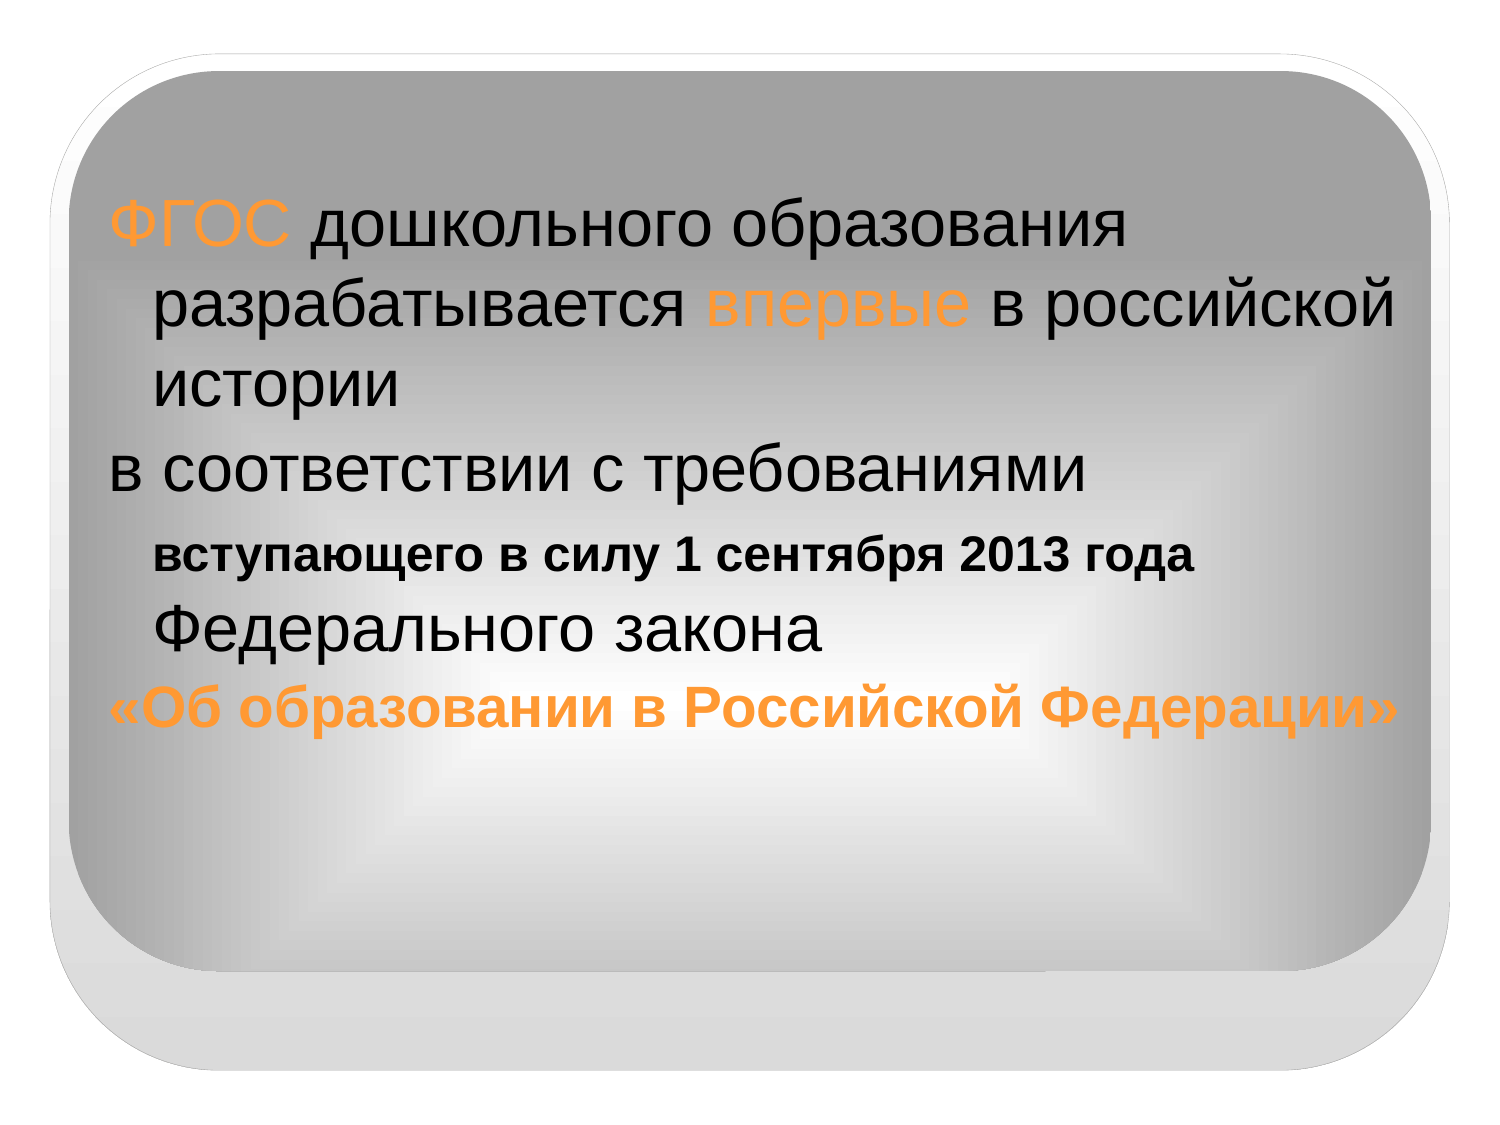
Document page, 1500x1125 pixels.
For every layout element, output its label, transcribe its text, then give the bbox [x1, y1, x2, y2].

text_box ФГОС дошкольного образования разрабатывается впервые в российской истории в соответствии с требованиями вступающего в силу 1 сентября 2013 года Федерального закона «Об образовании в Российской Федерации» [93, 86, 1426, 891]
